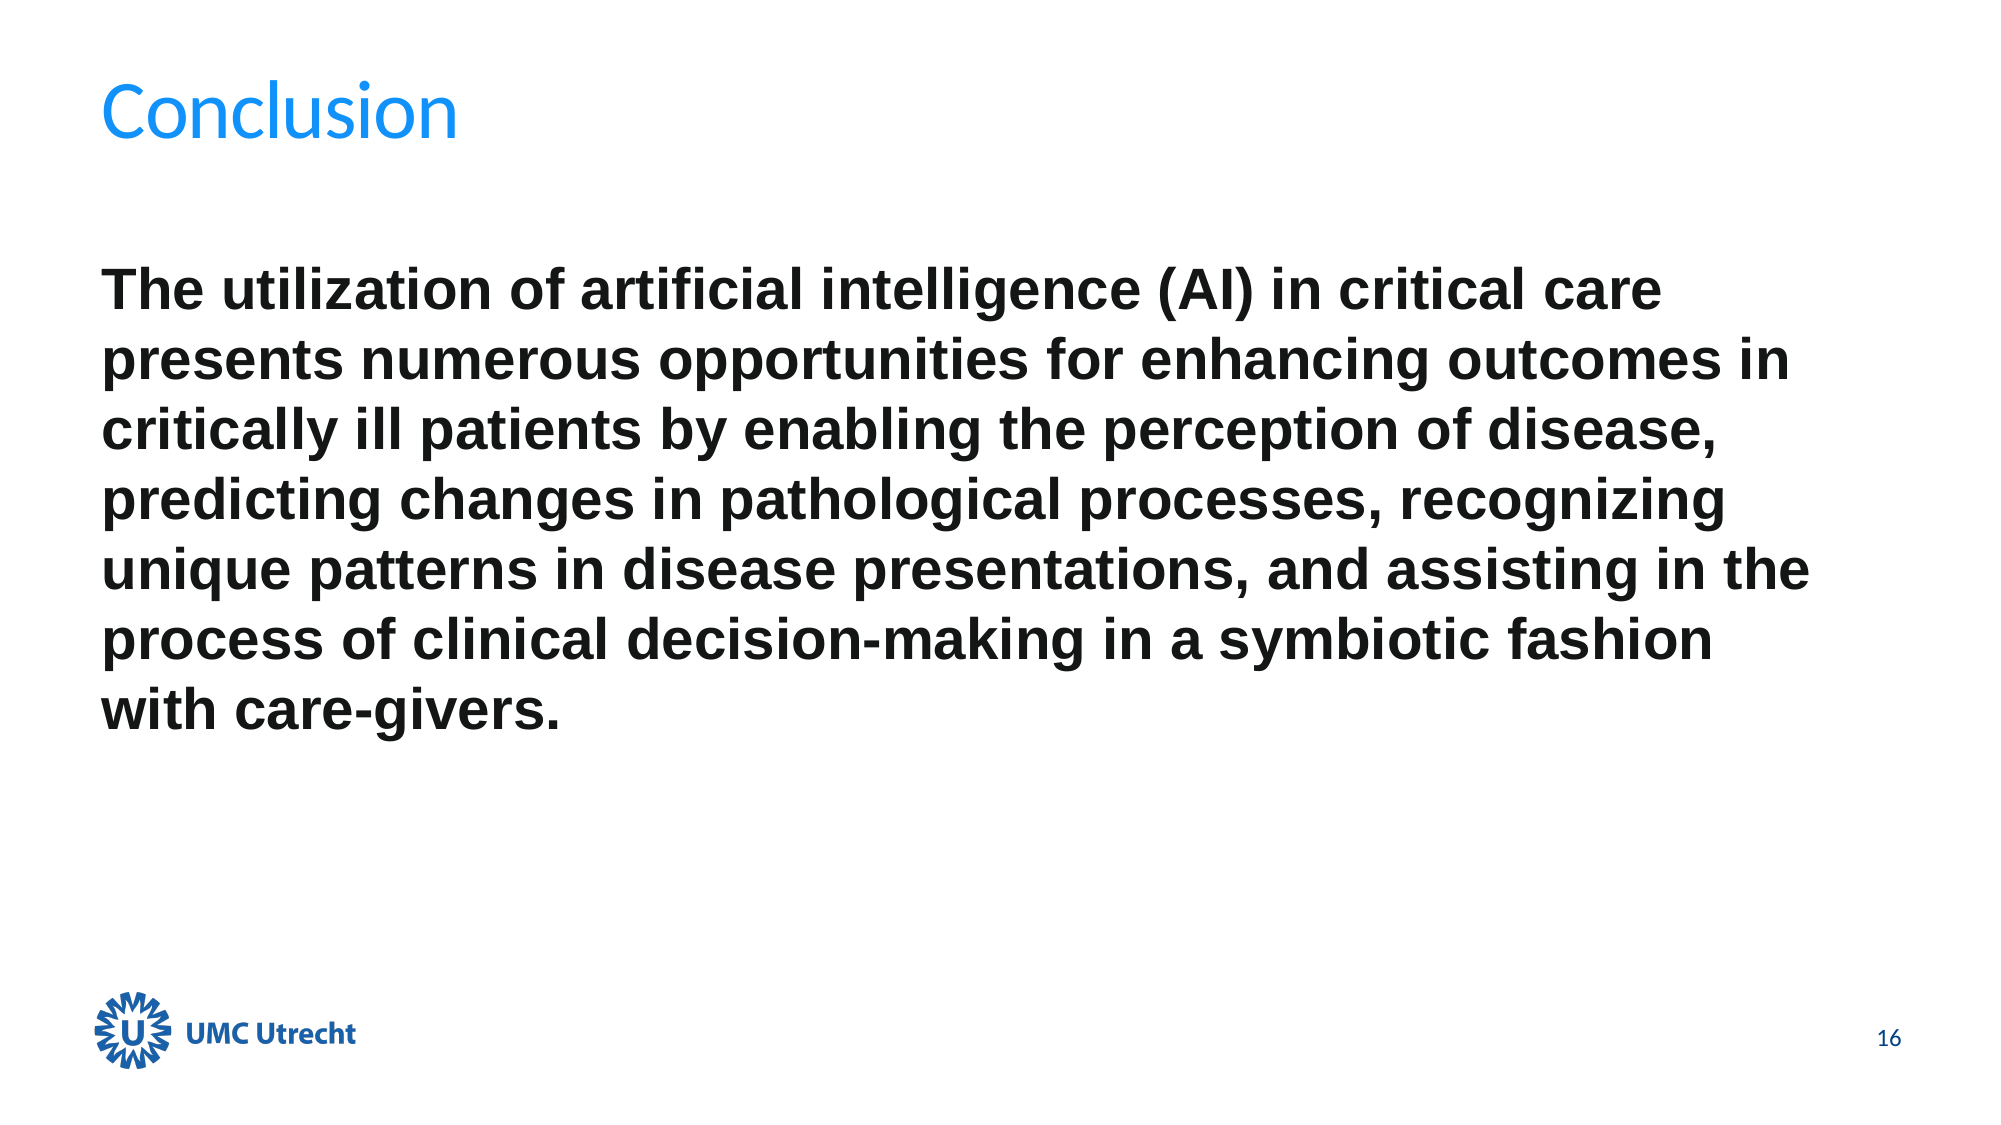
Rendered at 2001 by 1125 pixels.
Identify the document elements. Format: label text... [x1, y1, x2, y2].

list The utilization of artificial intelligence (AI) in critical care presents numerous opportunities for enhancing outcomes in critically ill patients by enabling the perception of disease, predicting changes in pathological processes, recognizing unique patterns in disease presentations, and assisting in the process of clinical decision-making in a symbiotic fashion with care-givers. [101, 250, 1901, 960]
title Conclusion [101, 75, 1903, 184]
slide_number 16 [1842, 1015, 1902, 1057]
picture [94, 992, 356, 1069]
